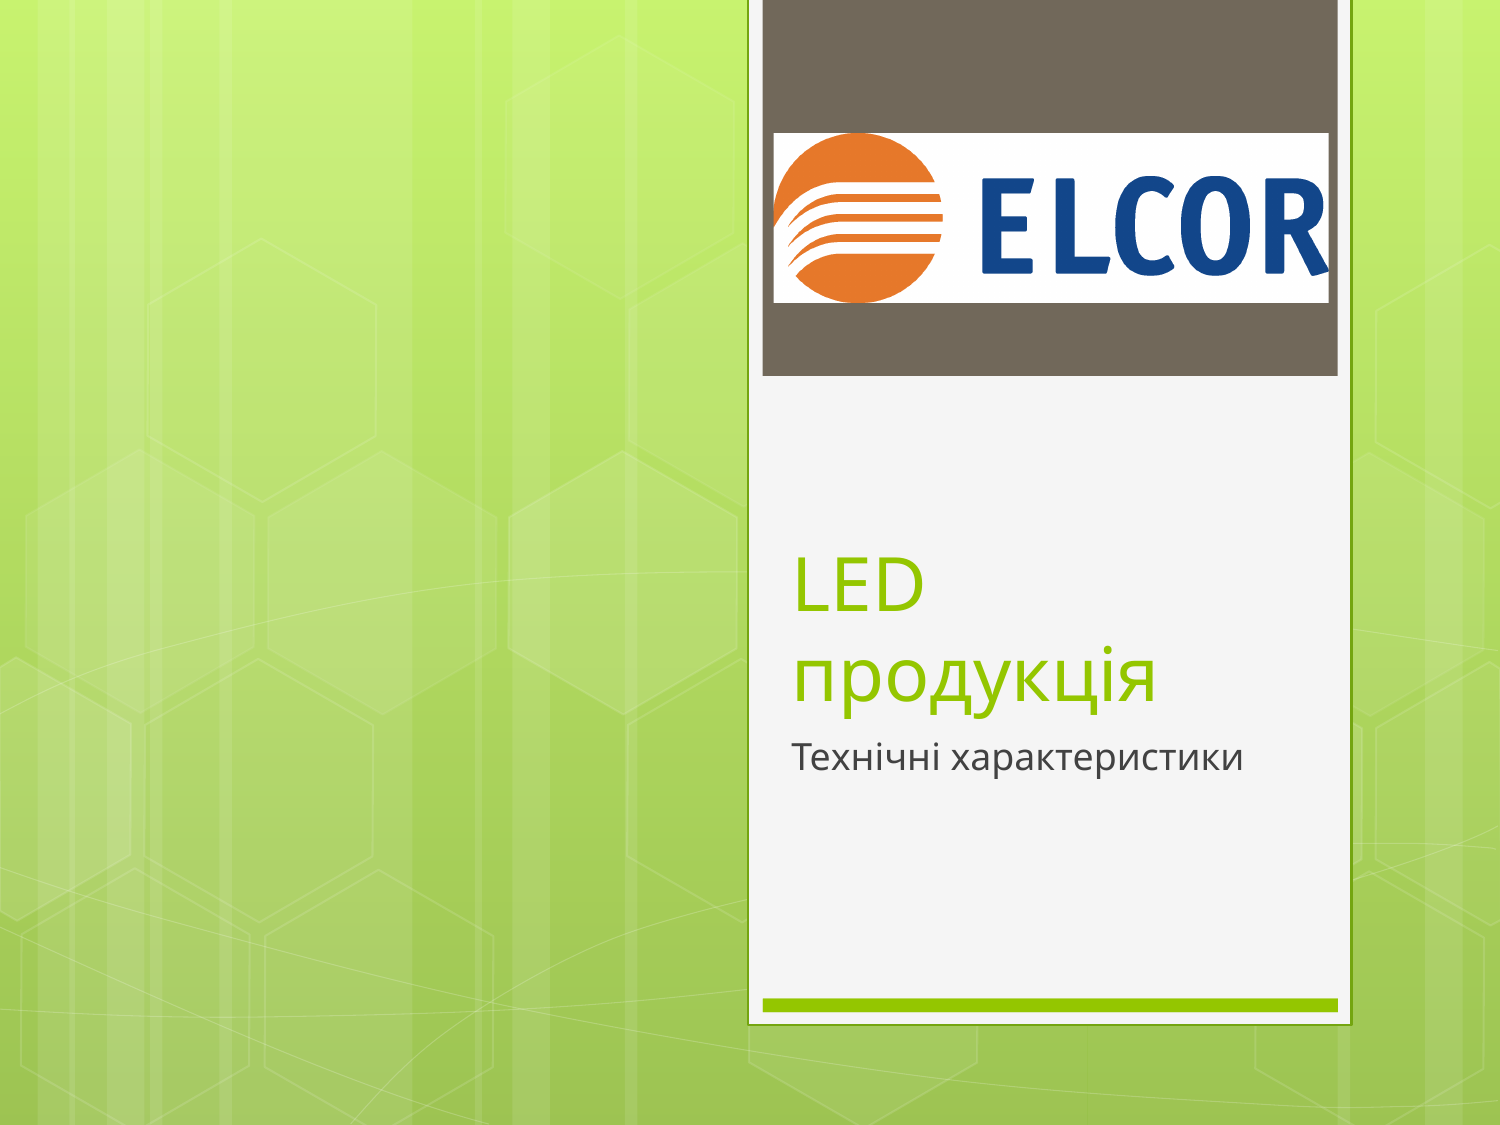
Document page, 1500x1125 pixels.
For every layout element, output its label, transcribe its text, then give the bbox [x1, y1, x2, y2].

title LED продукція [776, 444, 1320, 724]
subtitle Технічні характеристики [776, 725, 1320, 933]
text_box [773, 133, 1330, 303]
